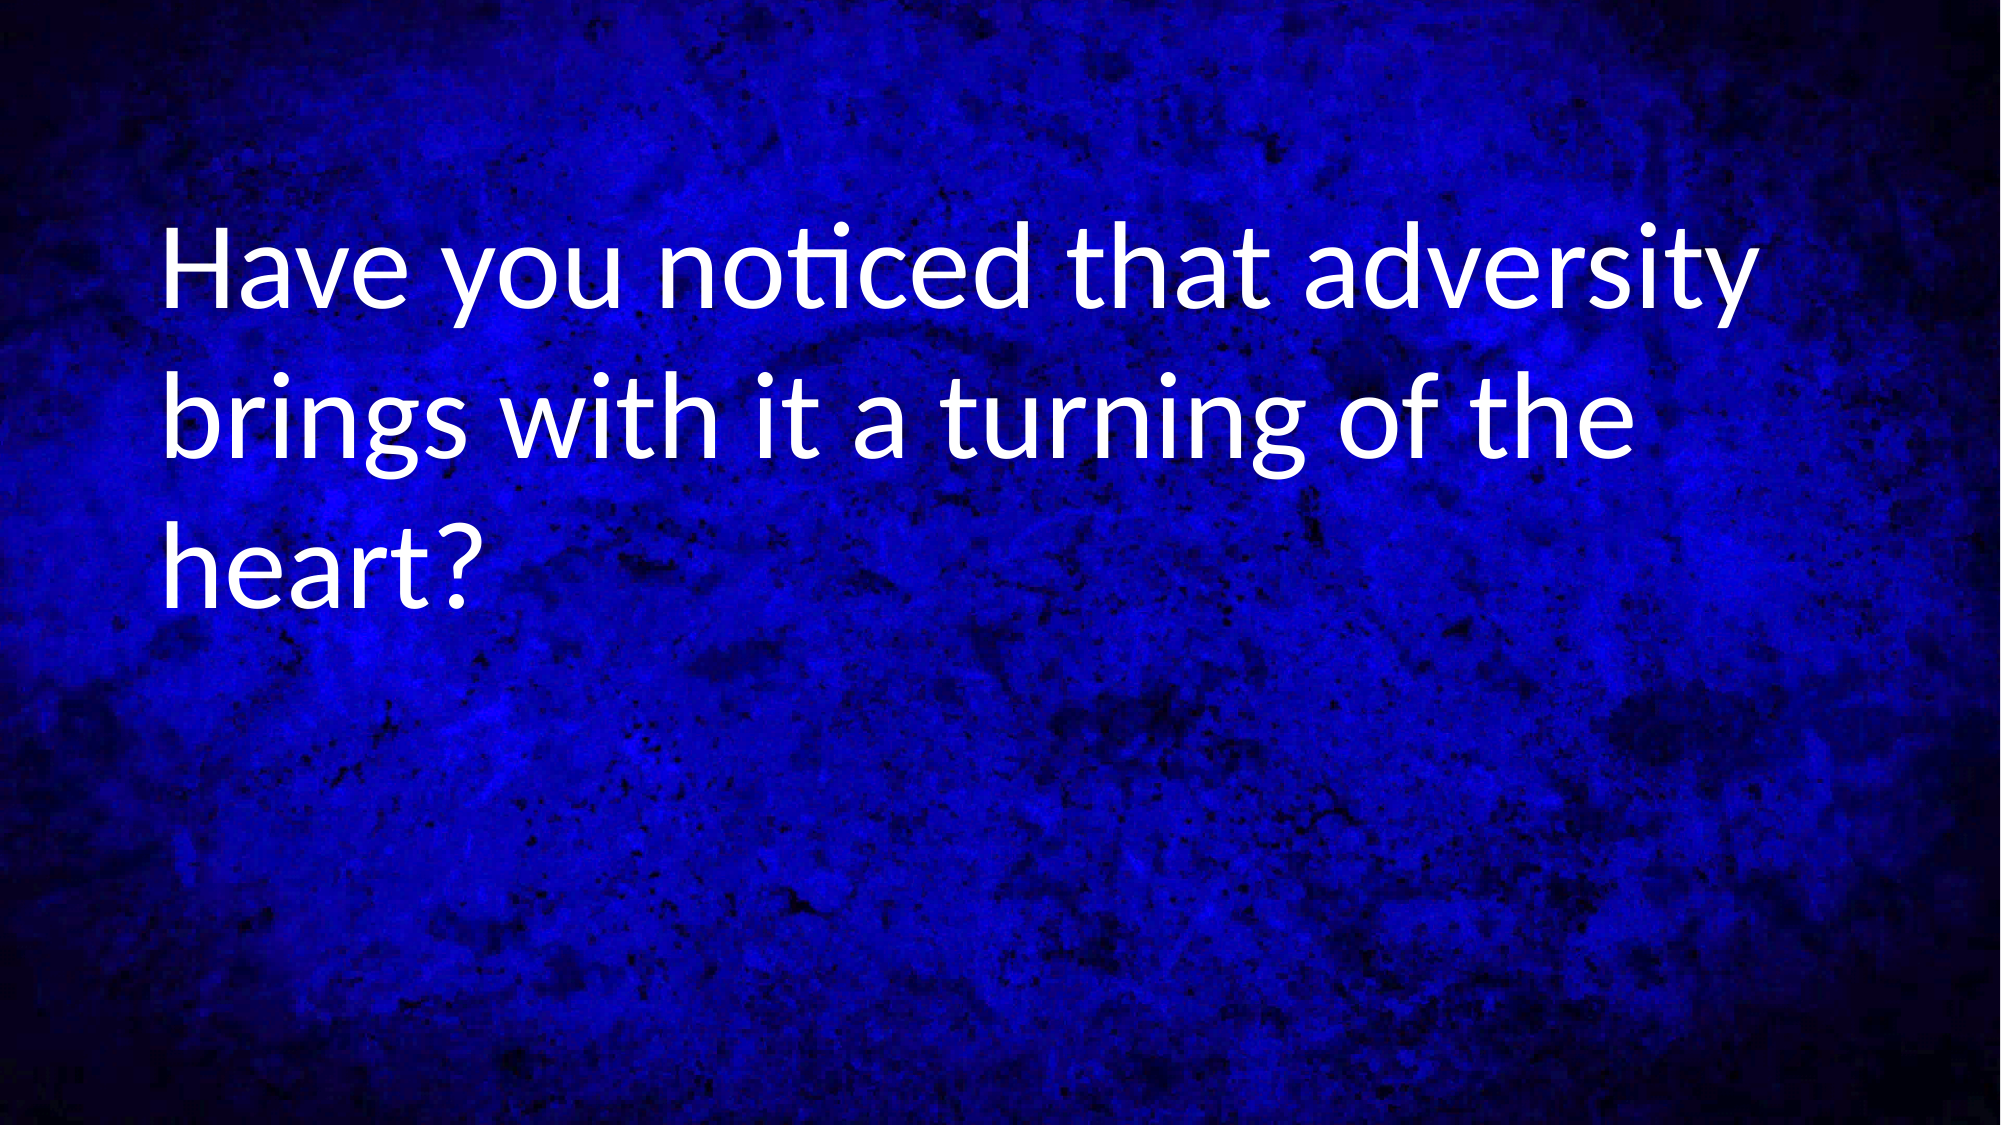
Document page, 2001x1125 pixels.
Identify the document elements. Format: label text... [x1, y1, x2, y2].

picture [0, 0, 2001, 1125]
text_box Have you noticed that adversity brings with it a turning of the heart? [144, 176, 1856, 641]
